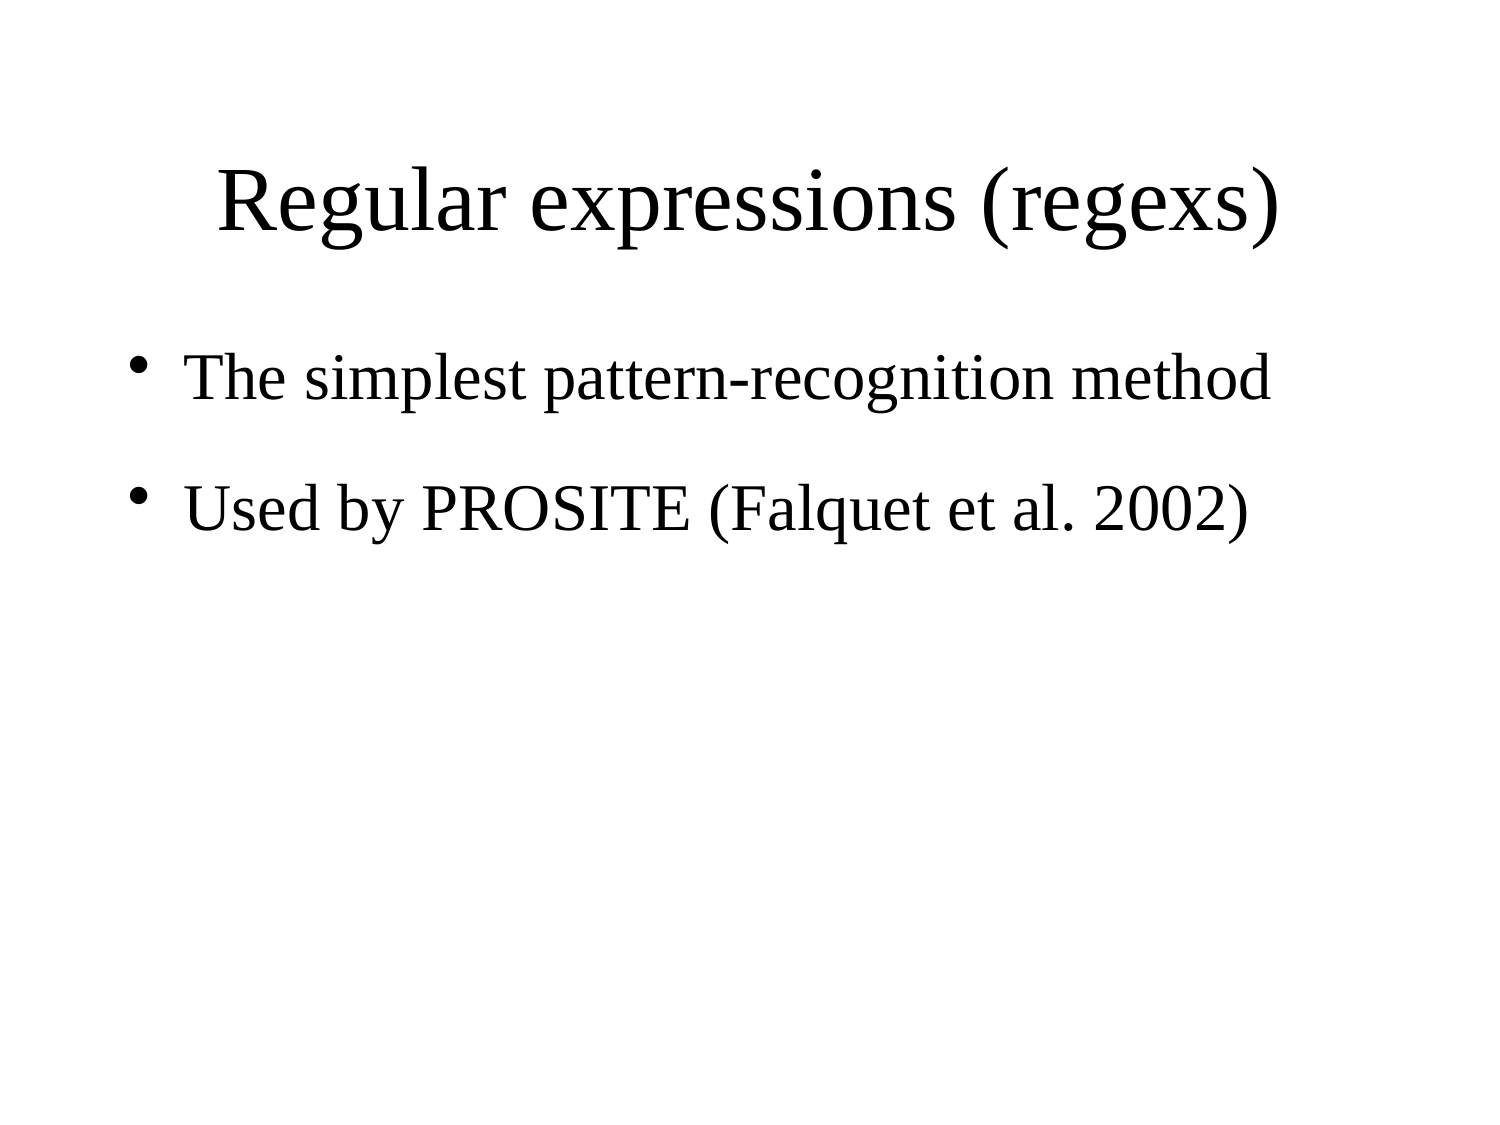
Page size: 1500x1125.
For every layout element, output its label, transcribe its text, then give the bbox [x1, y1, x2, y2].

list The simplest pattern-recognition method Used by PROSITE (Falquet et al. 2002) [112, 324, 1388, 601]
title Regular expressions (regexs) [112, 99, 1388, 288]
